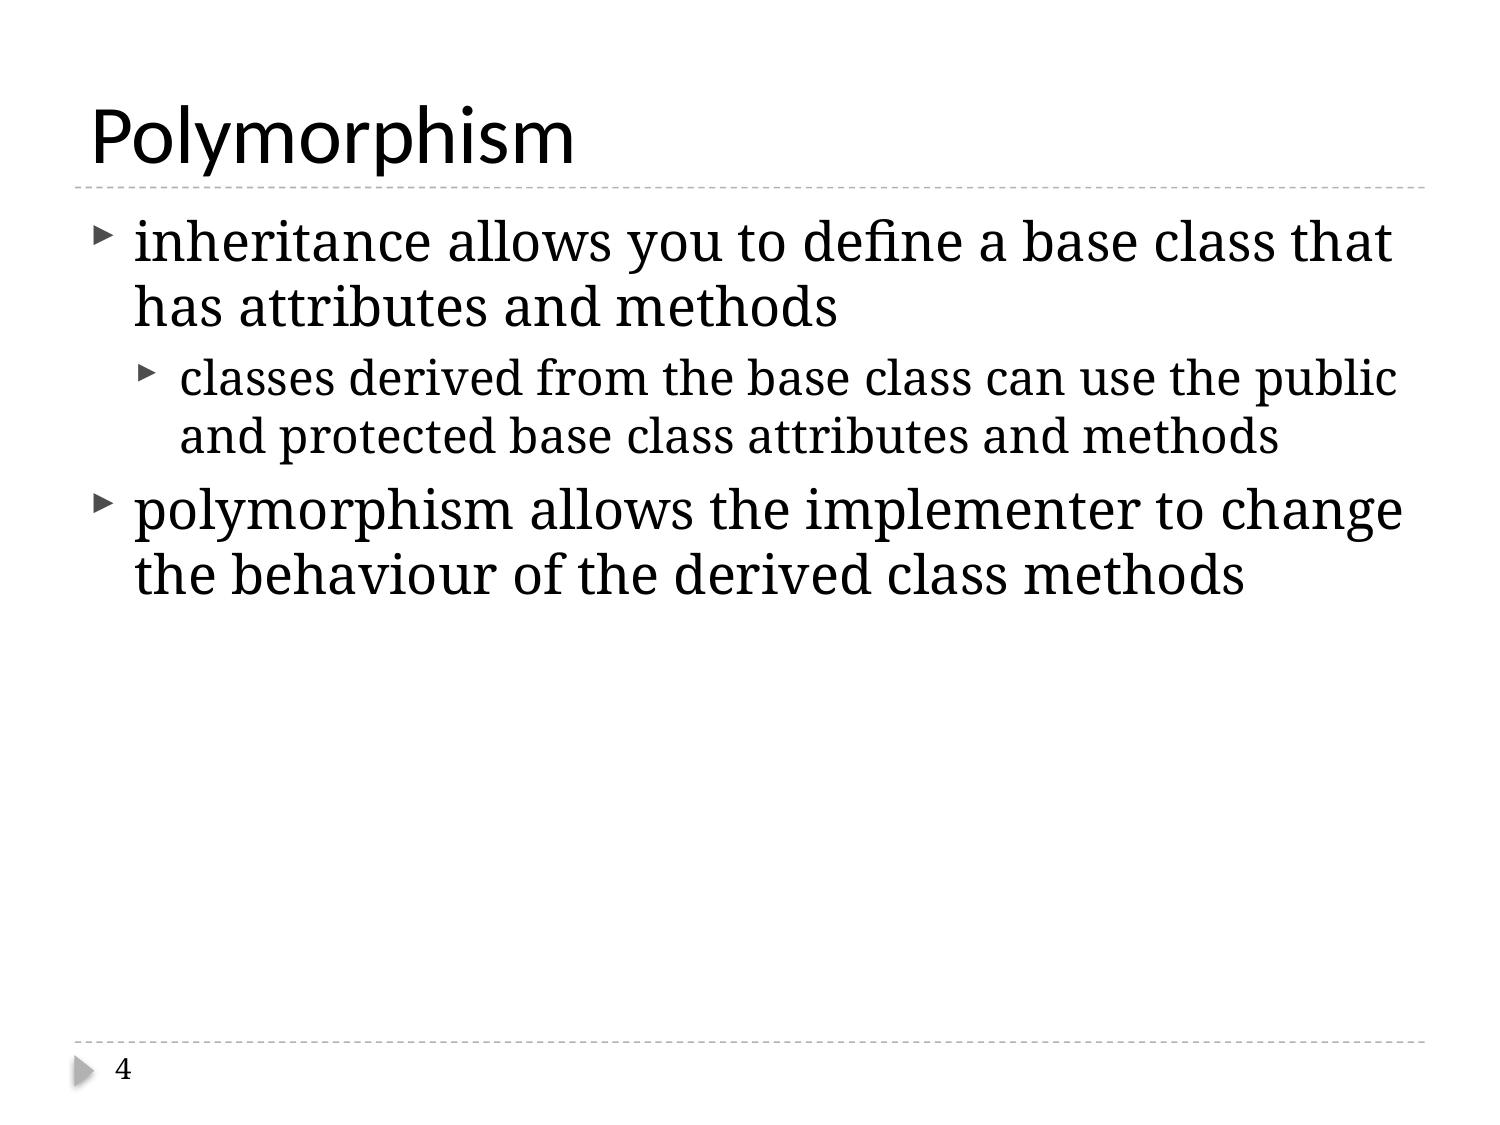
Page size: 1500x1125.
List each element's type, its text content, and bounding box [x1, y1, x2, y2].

list inheritance allows you to define a base class that has attributes and methods classes derived from the base class can use the public and protected base class attributes and methods polymorphism allows the implementer to change the behaviour of the derived class methods [74, 199, 1426, 1011]
title Polymorphism [74, 24, 1426, 188]
slide_number 4 [100, 1042, 426, 1103]
